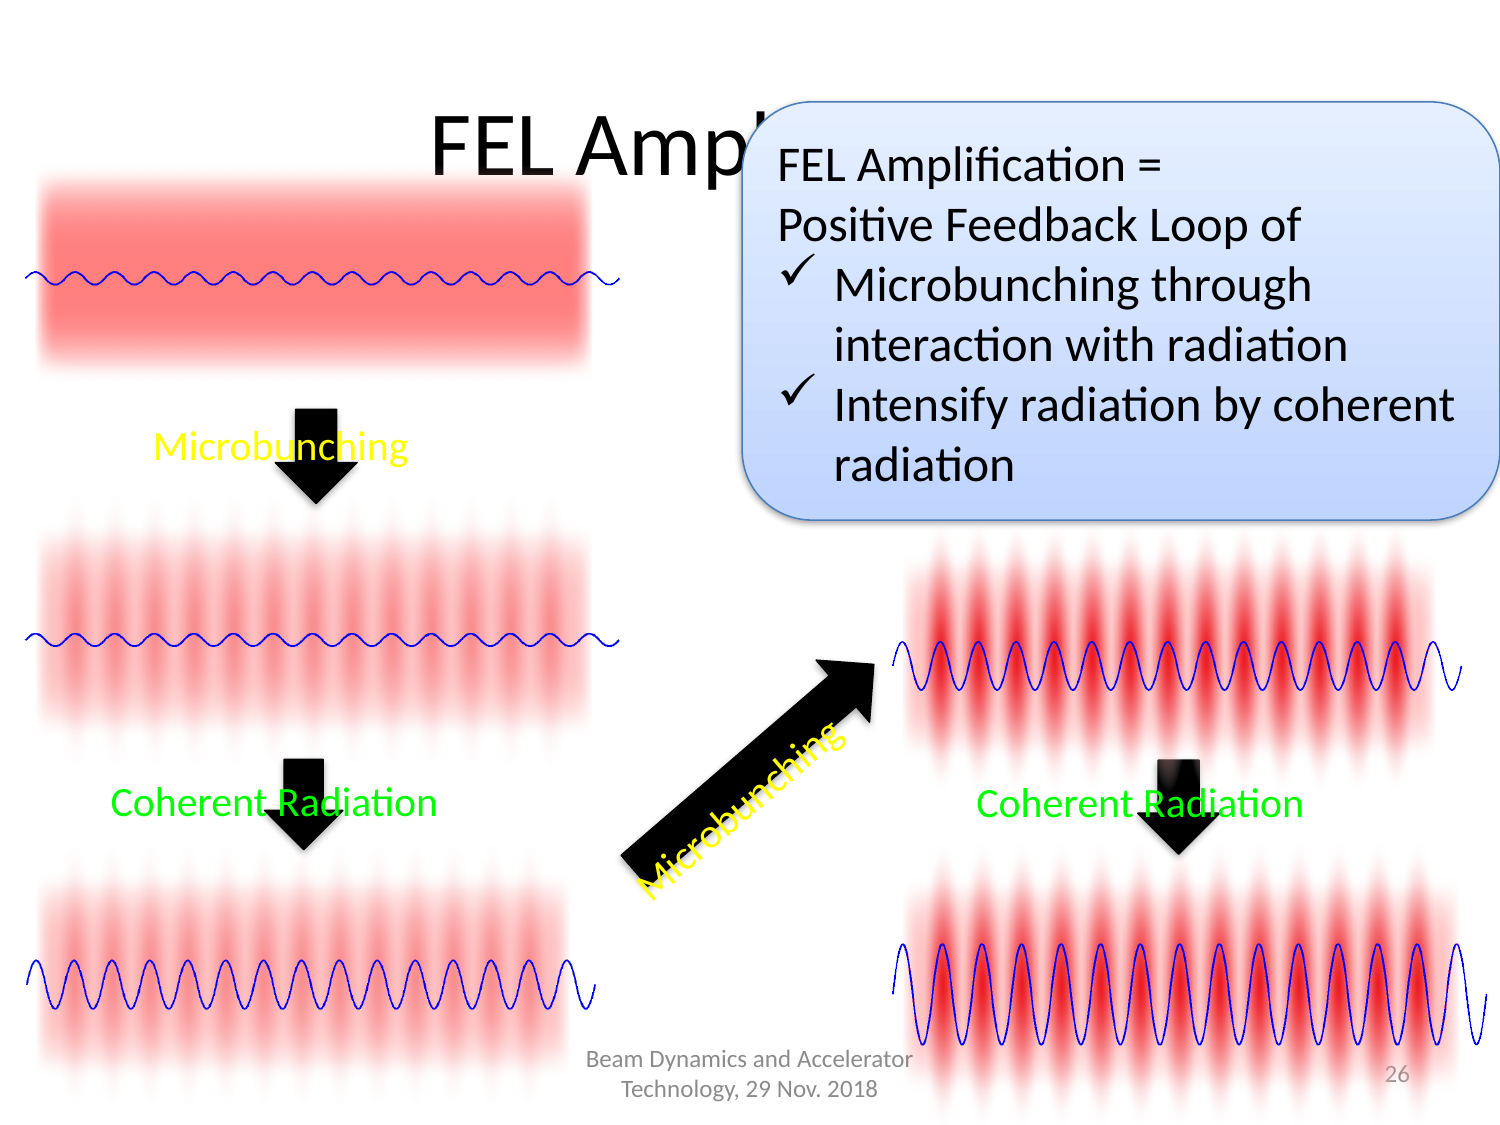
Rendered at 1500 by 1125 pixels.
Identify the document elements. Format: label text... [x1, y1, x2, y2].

picture [23, 160, 621, 385]
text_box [890, 759, 1488, 1125]
title FEL Amplification [75, 45, 1425, 233]
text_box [23, 759, 596, 1125]
footer Beam Dynamics and Accelerator Technology, 29 Nov. 2018 [600, 1042, 885, 1103]
text_box FEL Amplification = Positive Feedback Loop of Microbunching through interaction with radiation Intensify radiation by coherent radiation [741, 101, 1500, 511]
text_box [23, 409, 621, 758]
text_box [589, 498, 1463, 828]
